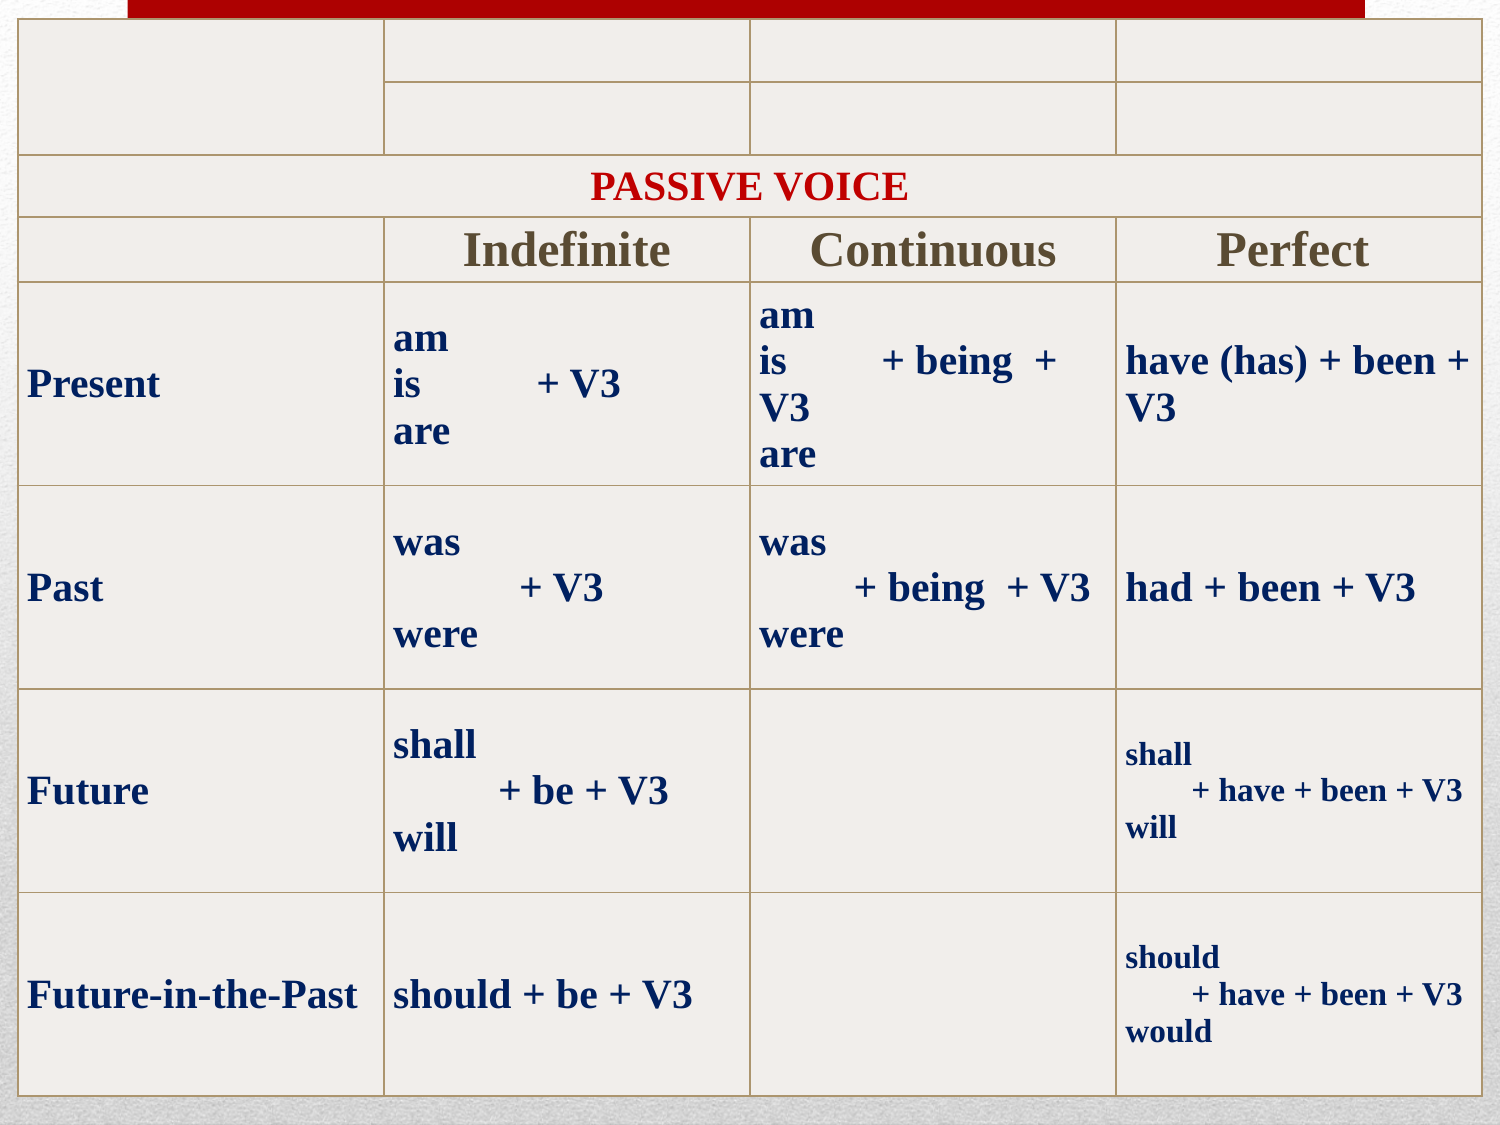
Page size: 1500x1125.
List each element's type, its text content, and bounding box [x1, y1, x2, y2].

table_cell [1117, 83, 1481, 154]
table_cell had + been + V3 [1117, 486, 1481, 688]
table_cell shall + be + V3 will [385, 690, 749, 892]
table_header [19, 20, 383, 154]
table_cell [385, 83, 749, 154]
table_cell should + have + been + V3 would [1117, 893, 1481, 1095]
table_cell PASSIVE VOICE [19, 156, 1481, 216]
table_cell should + be + V3 [385, 893, 749, 1095]
table_cell [751, 893, 1115, 1095]
table_cell Future [19, 690, 383, 892]
table_cell Indefinite [385, 218, 749, 281]
table_cell Past [19, 486, 383, 688]
table_cell Future-in-the-Past [19, 893, 383, 1095]
table_cell Perfect [1117, 218, 1481, 281]
table_cell am is + V3 are [385, 283, 749, 485]
table_cell [751, 690, 1115, 892]
table_cell was + V3 were [385, 486, 749, 688]
table_cell was + being + V3 were [751, 486, 1115, 688]
table_header [751, 20, 1115, 81]
table_cell [751, 83, 1115, 154]
table_cell Present [19, 283, 383, 485]
table_header [385, 20, 749, 81]
table_header [1117, 20, 1481, 81]
table_cell Continuous [751, 218, 1115, 281]
table_cell [19, 218, 383, 281]
table_cell am is + being + V3 are [751, 283, 1115, 485]
table_cell shall + have + been + V3 will [1117, 690, 1481, 892]
table_cell have (has) + been + V3 [1117, 283, 1481, 485]
